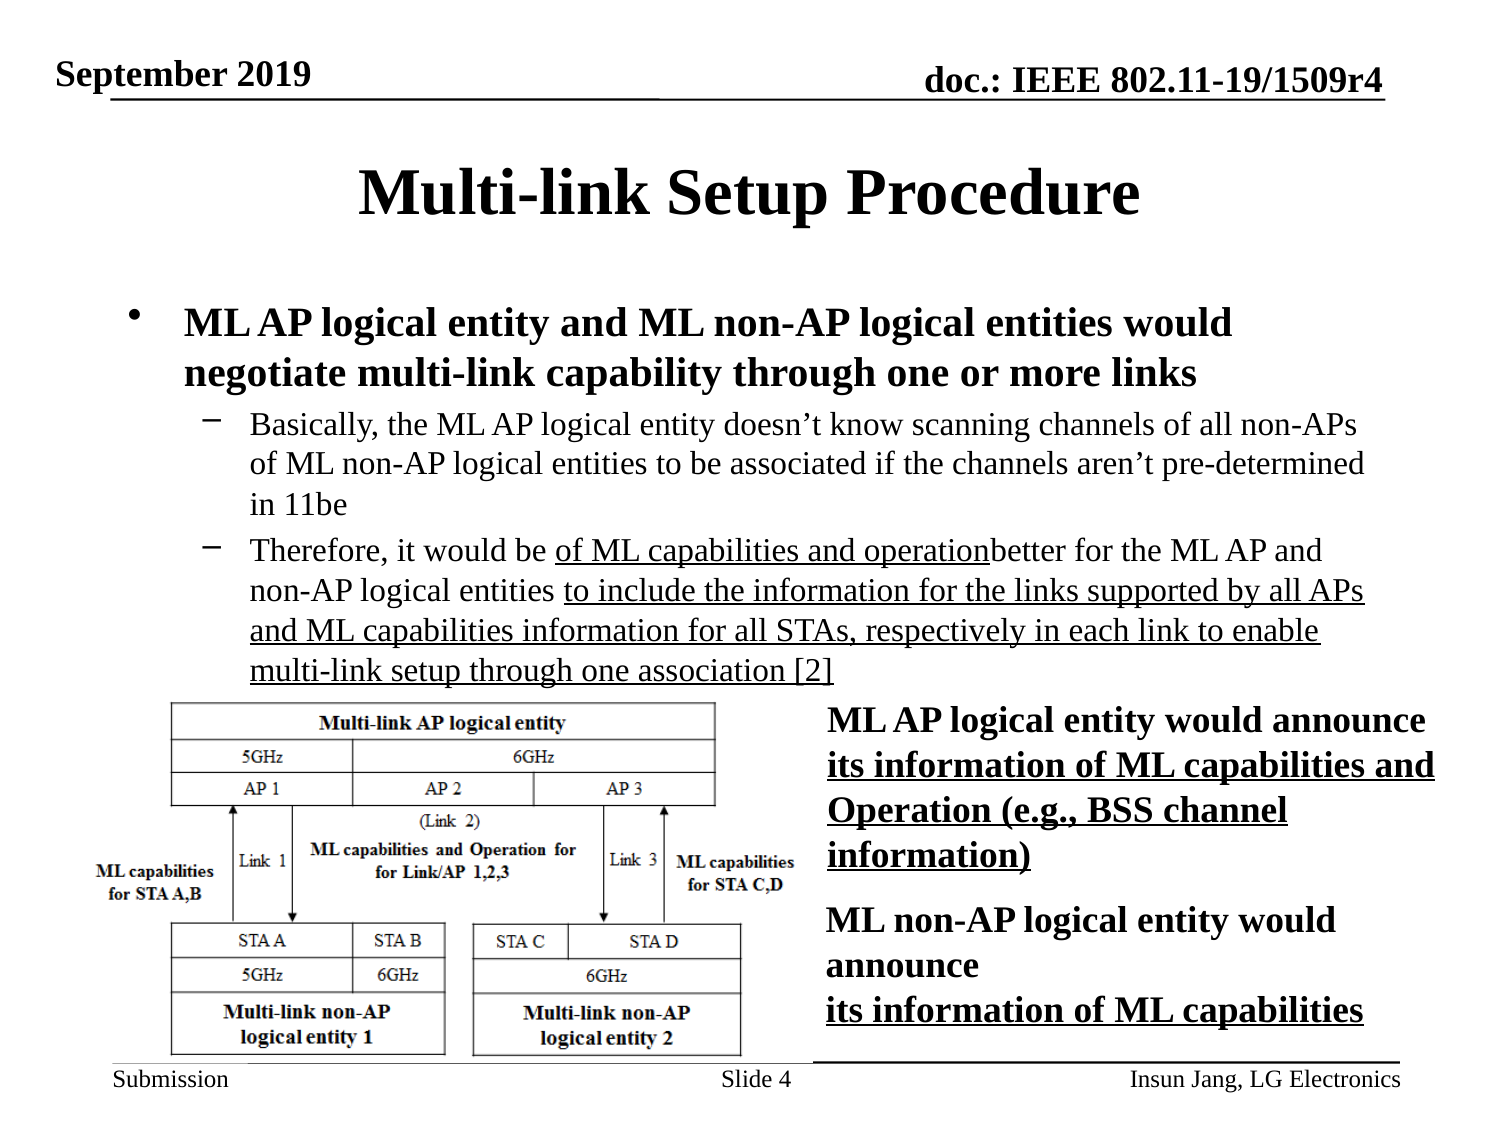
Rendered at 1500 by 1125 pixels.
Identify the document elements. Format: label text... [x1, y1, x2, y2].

picture [82, 700, 813, 1063]
list ML AP logical entity and ML non-AP logical entities would negotiate multi-link capability through one or more links Basically, the ML AP logical entity doesn’t know scanning channels of all non-APs of ML non-AP logical entities to be associated if the channels aren’t pre-determined in 11be Therefore, it would be of ML capabilities and operationbetter for the ML AP and non-AP logical entities to include the information for the links supported by all APs and ML capabilities information for all STAs, respectively in each link to enable multi-link setup through one association [2] [112, 287, 1388, 699]
slide_number Slide 4 [712, 1071, 800, 1093]
footer Insun Jang, LG Electronics [1125, 1061, 1402, 1093]
text_box ML AP logical entity would announce its information of ML capabilities and Operation (e.g., BSS channel information) [812, 687, 1488, 883]
text_box ML non-AP logical entity would announce its information of ML capabilities [816, 887, 1482, 1038]
title Multi-link Setup Procedure [112, 112, 1388, 263]
